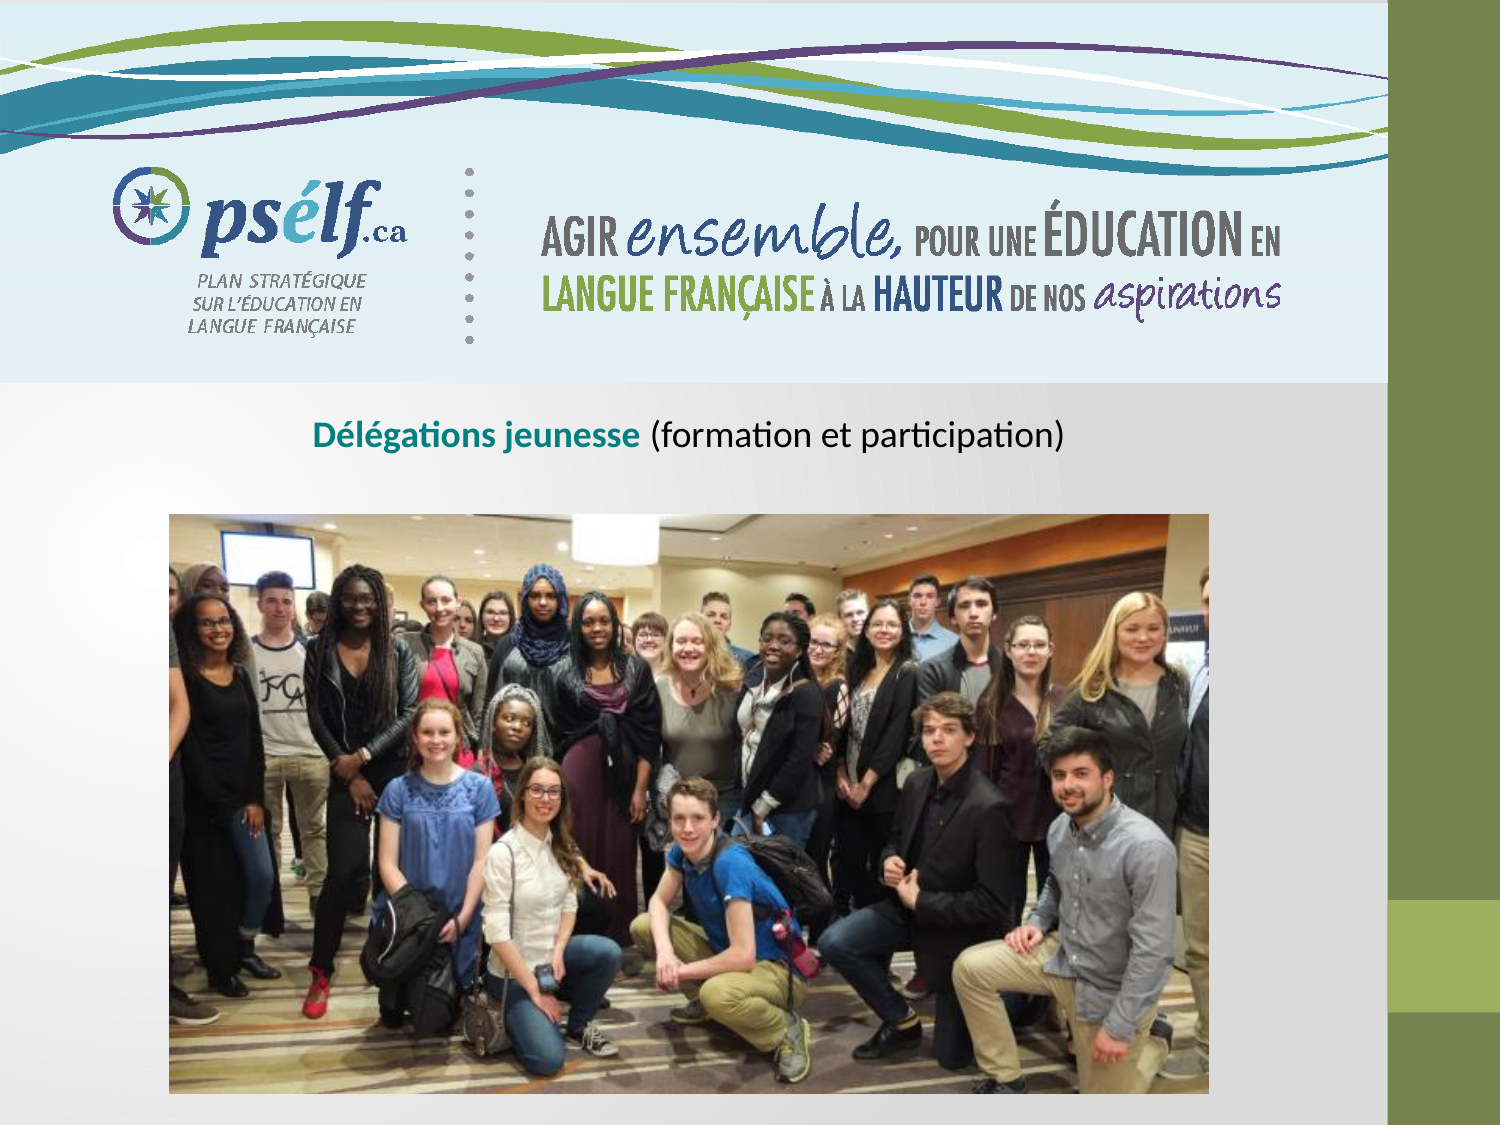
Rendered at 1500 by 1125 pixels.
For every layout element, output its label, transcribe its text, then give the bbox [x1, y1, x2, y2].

picture [168, 514, 1210, 1094]
picture [0, 3, 1388, 384]
text_box Délégations jeunesse (formation et participation) [27, 402, 1351, 463]
